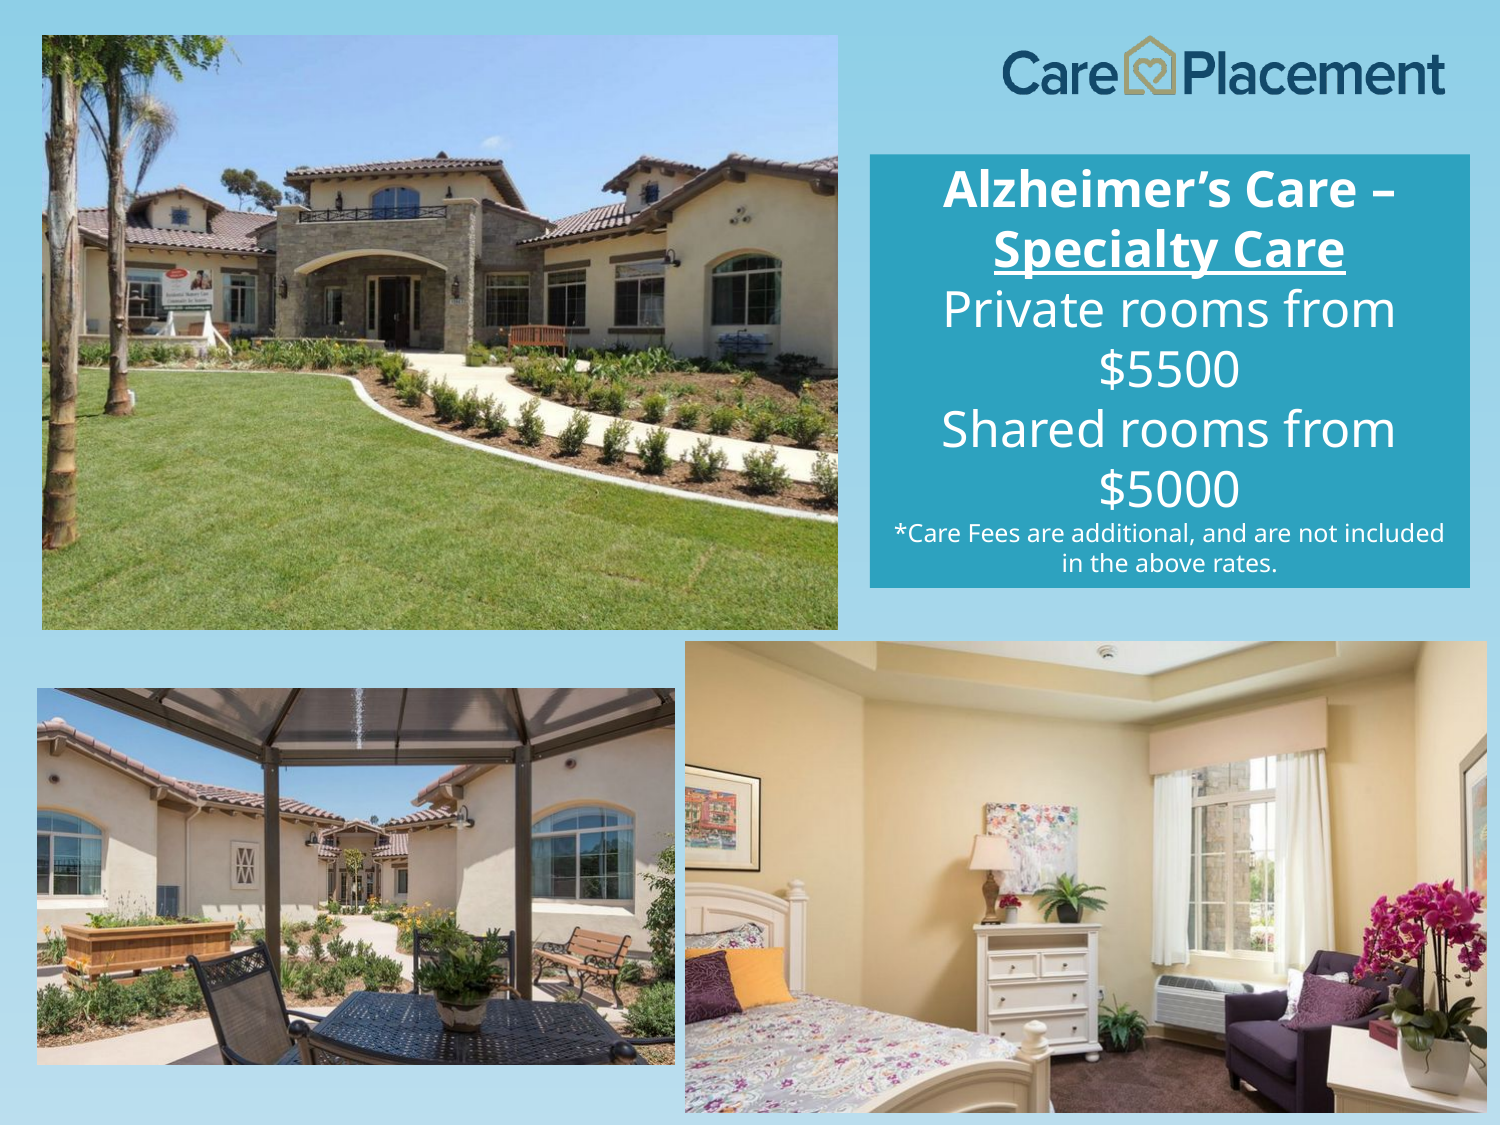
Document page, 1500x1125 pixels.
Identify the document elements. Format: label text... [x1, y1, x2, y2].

picture [999, 32, 1449, 102]
picture [42, 35, 838, 630]
picture [684, 641, 1487, 1113]
title Alzheimer’s Care – Specialty Care Private rooms from $5500 Shared rooms from $5000 *Care Fees are additional, and are not included in the above rates. [869, 154, 1470, 588]
picture [37, 688, 675, 1065]
